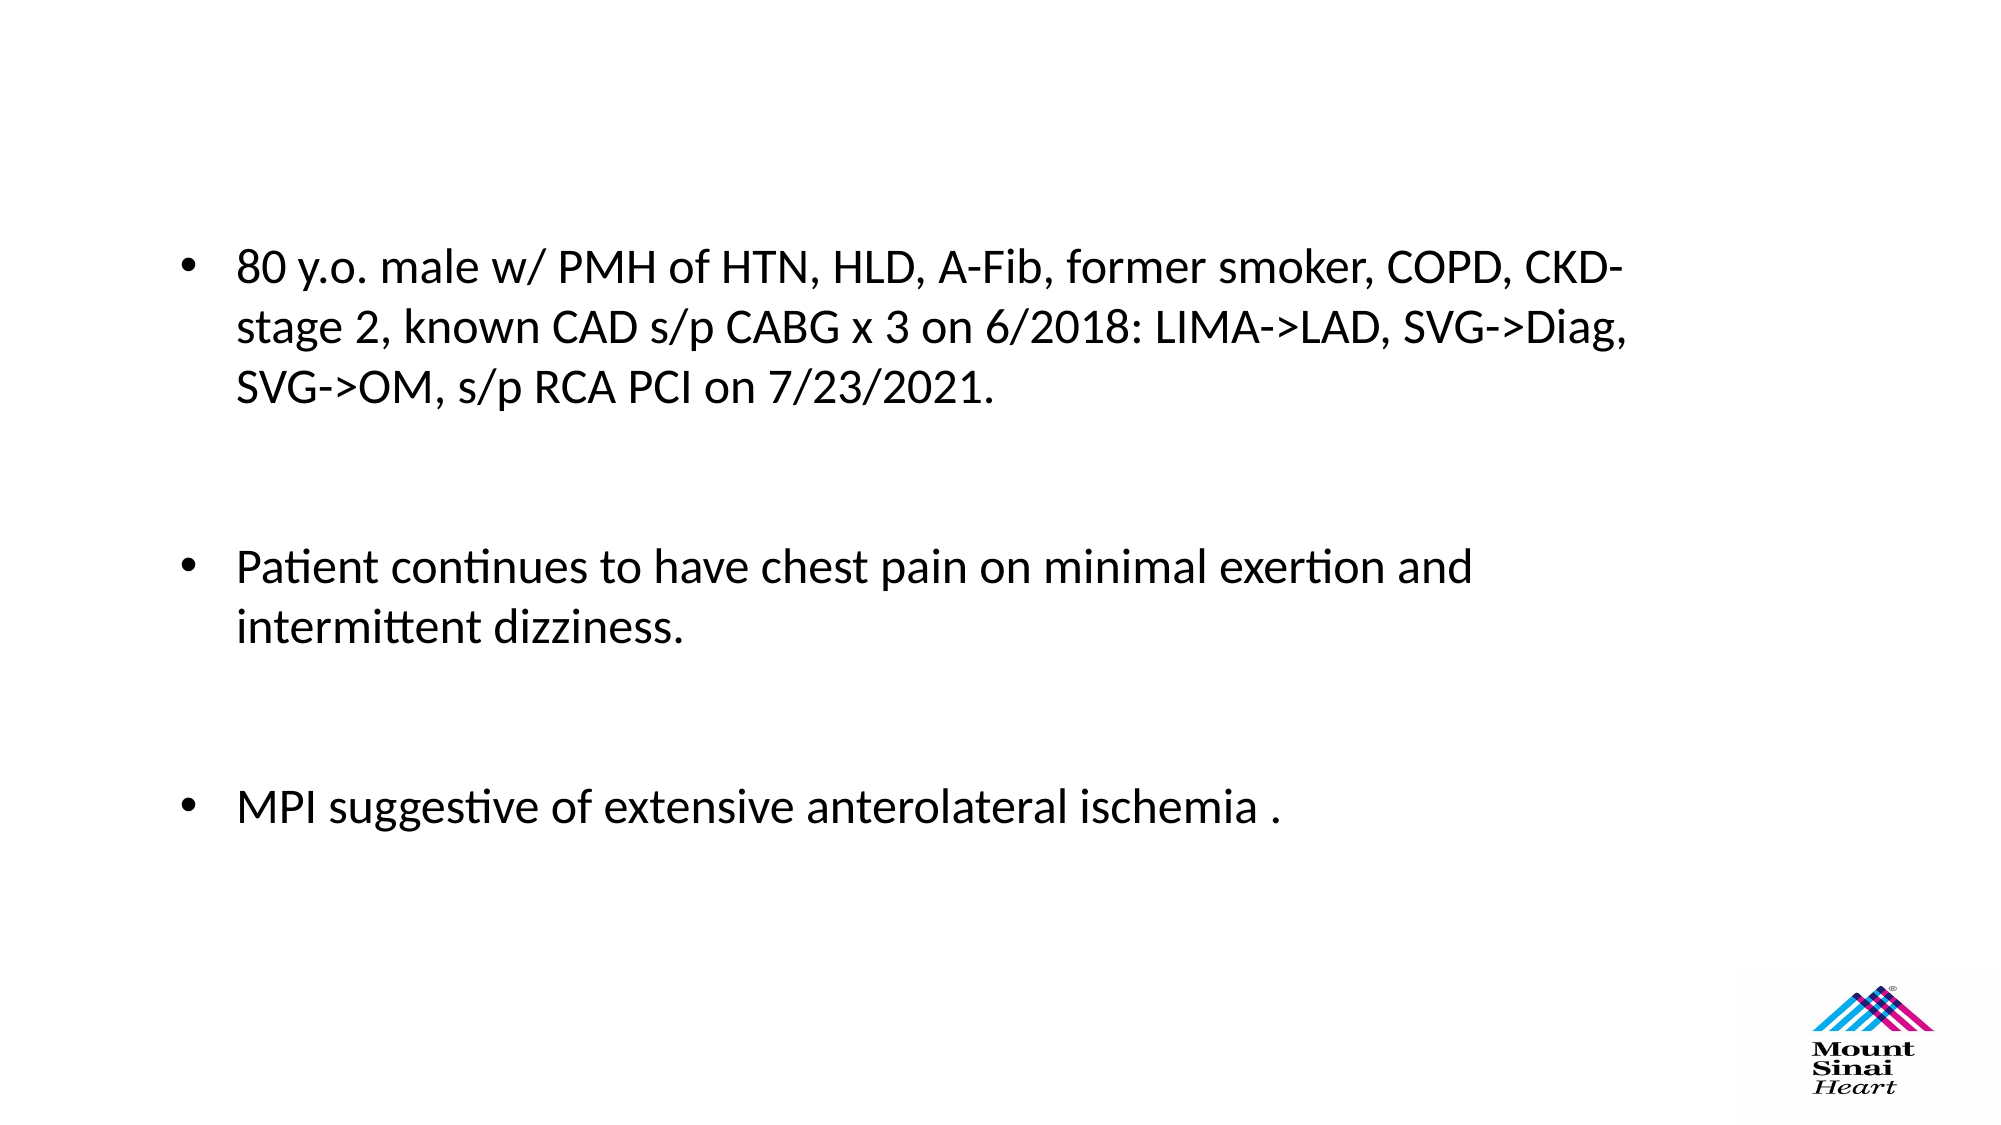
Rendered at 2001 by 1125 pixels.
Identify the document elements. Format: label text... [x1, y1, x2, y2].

text_box 80 y.o. male w/ PMH of HTN, HLD, A-Fib, former smoker, COPD, CKD-stage 2, known CAD s/p CABG x 3 on 6/2018: LIMA->LAD, SVG->Diag, SVG->OM, s/p RCA PCI on 7/23/2021. Patient continues to have chest pain on minimal exertion and intermittent dizziness. MPI suggestive of extensive anterolateral ischemia . [164, 226, 1730, 887]
picture [1731, 967, 2000, 1125]
